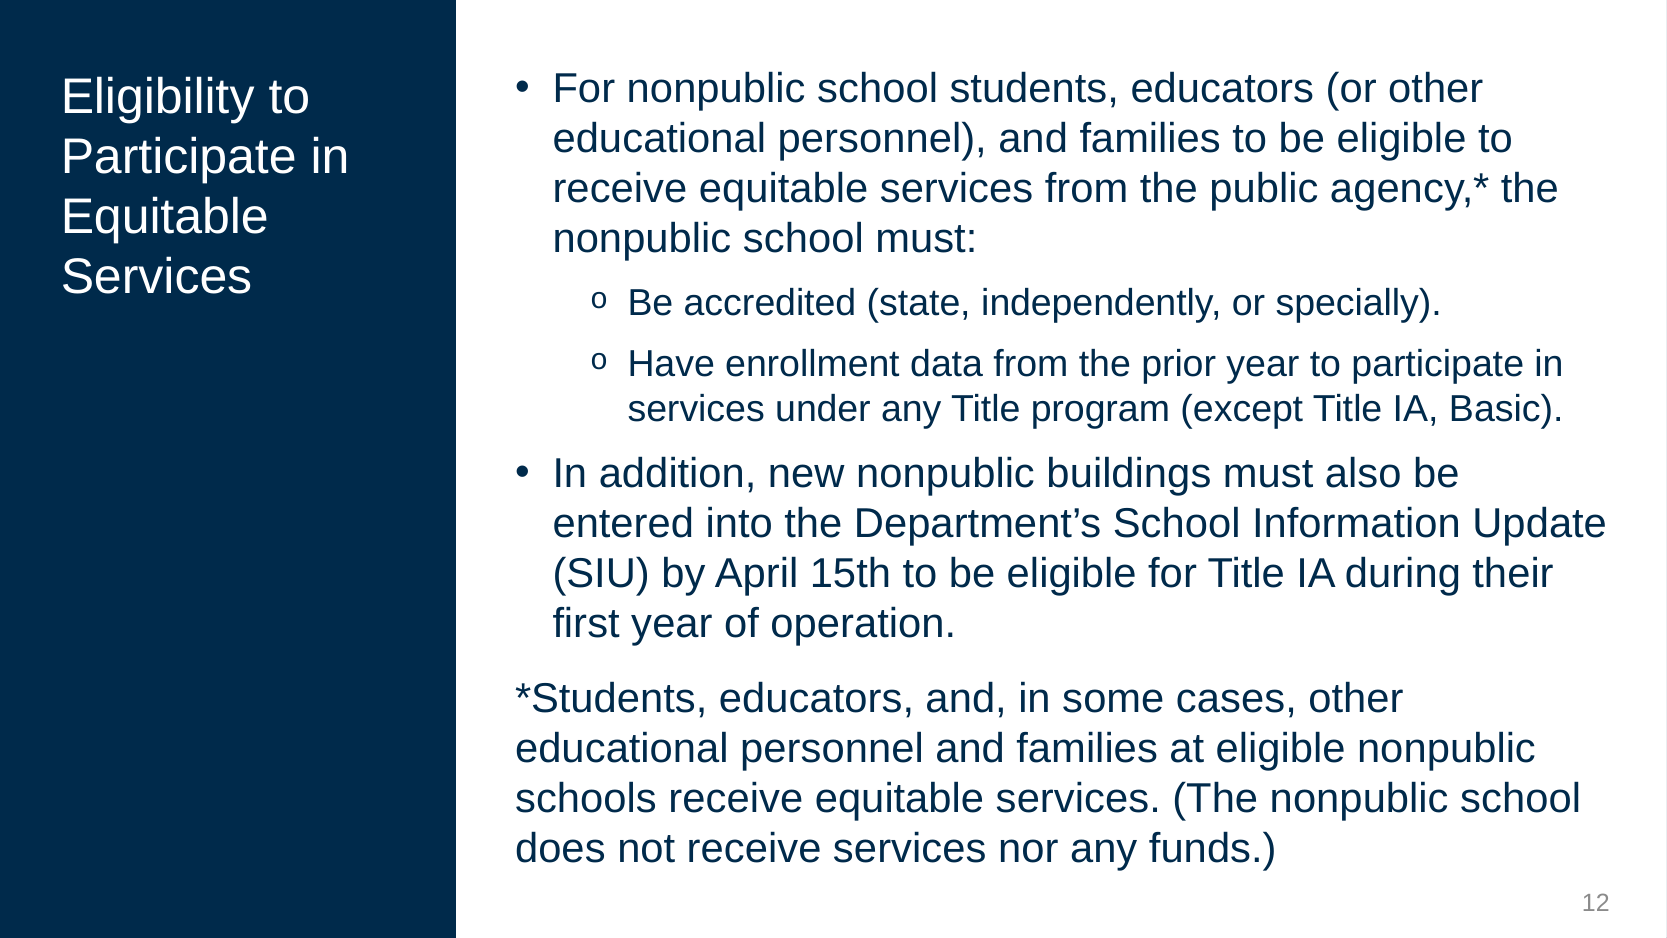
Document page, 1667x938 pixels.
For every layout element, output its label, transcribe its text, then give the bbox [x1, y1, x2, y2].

list For nonpublic school students, educators (or other educational personnel), and families to be eligible to receive equitable services from the public agency,* the nonpublic school must: Be accredited (state, independently, or specially). Have enrollment data from the prior year to participate in services under any Title program (except Title IA, Basic). In addition, new nonpublic buildings must also be entered into the Department’s School Information Update (SIU) by April 15th to be eligible for Title IA during their first year of operation. *Students, educators, and, in some cases, other educational personnel and families at eligible nonpublic schools receive equitable services. (The nonpublic school does not receive services nor any funds.) [500, 53, 1625, 885]
slide_number 12 [1503, 885, 1625, 919]
title Eligibility to Participate in Equitable Services [45, 55, 415, 885]
